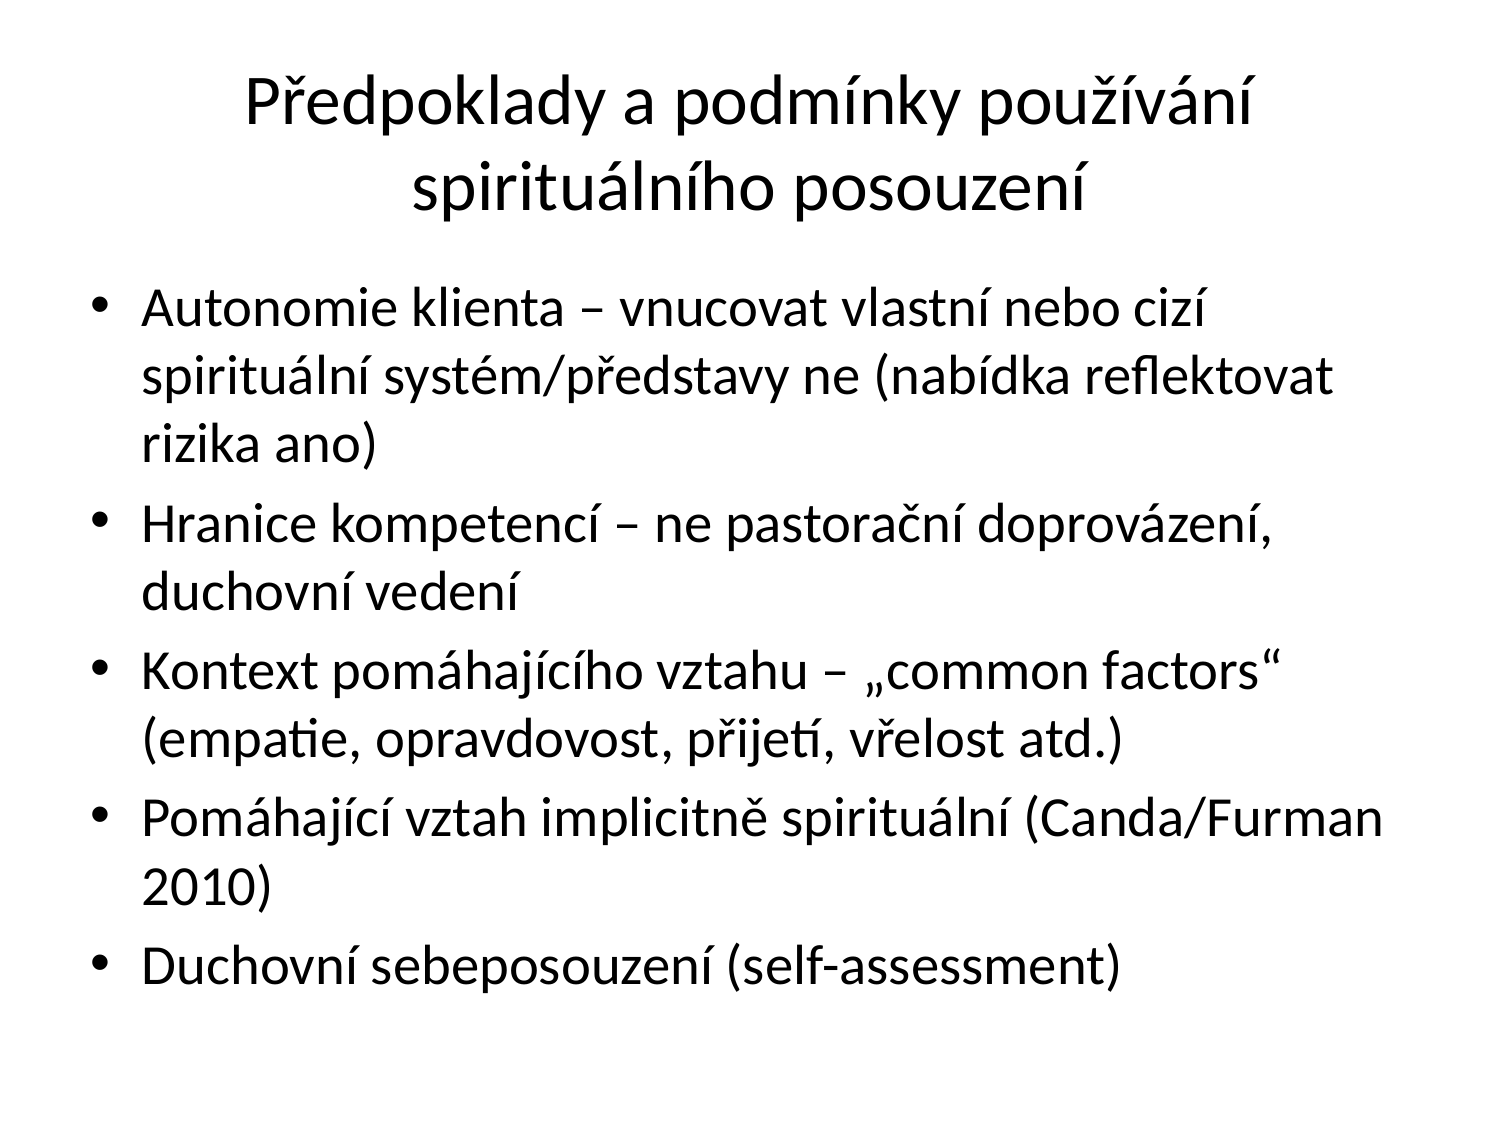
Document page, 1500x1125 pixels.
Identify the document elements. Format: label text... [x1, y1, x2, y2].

list Autonomie klienta – vnucovat vlastní nebo cizí spirituální systém/představy ne (nabídka reflektovat rizika ano) Hranice kompetencí – ne pastorační doprovázení, duchovní vedení Kontext pomáhajícího vztahu – „common factors“ (empatie, opravdovost, přijetí, vřelost atd.) Pomáhající vztah implicitně spirituální (Canda/Furman 2010) Duchovní sebeposouzení (self-assessment) [75, 262, 1425, 1005]
title Předpoklady a podmínky používání spirituálního posouzení [75, 45, 1425, 233]
